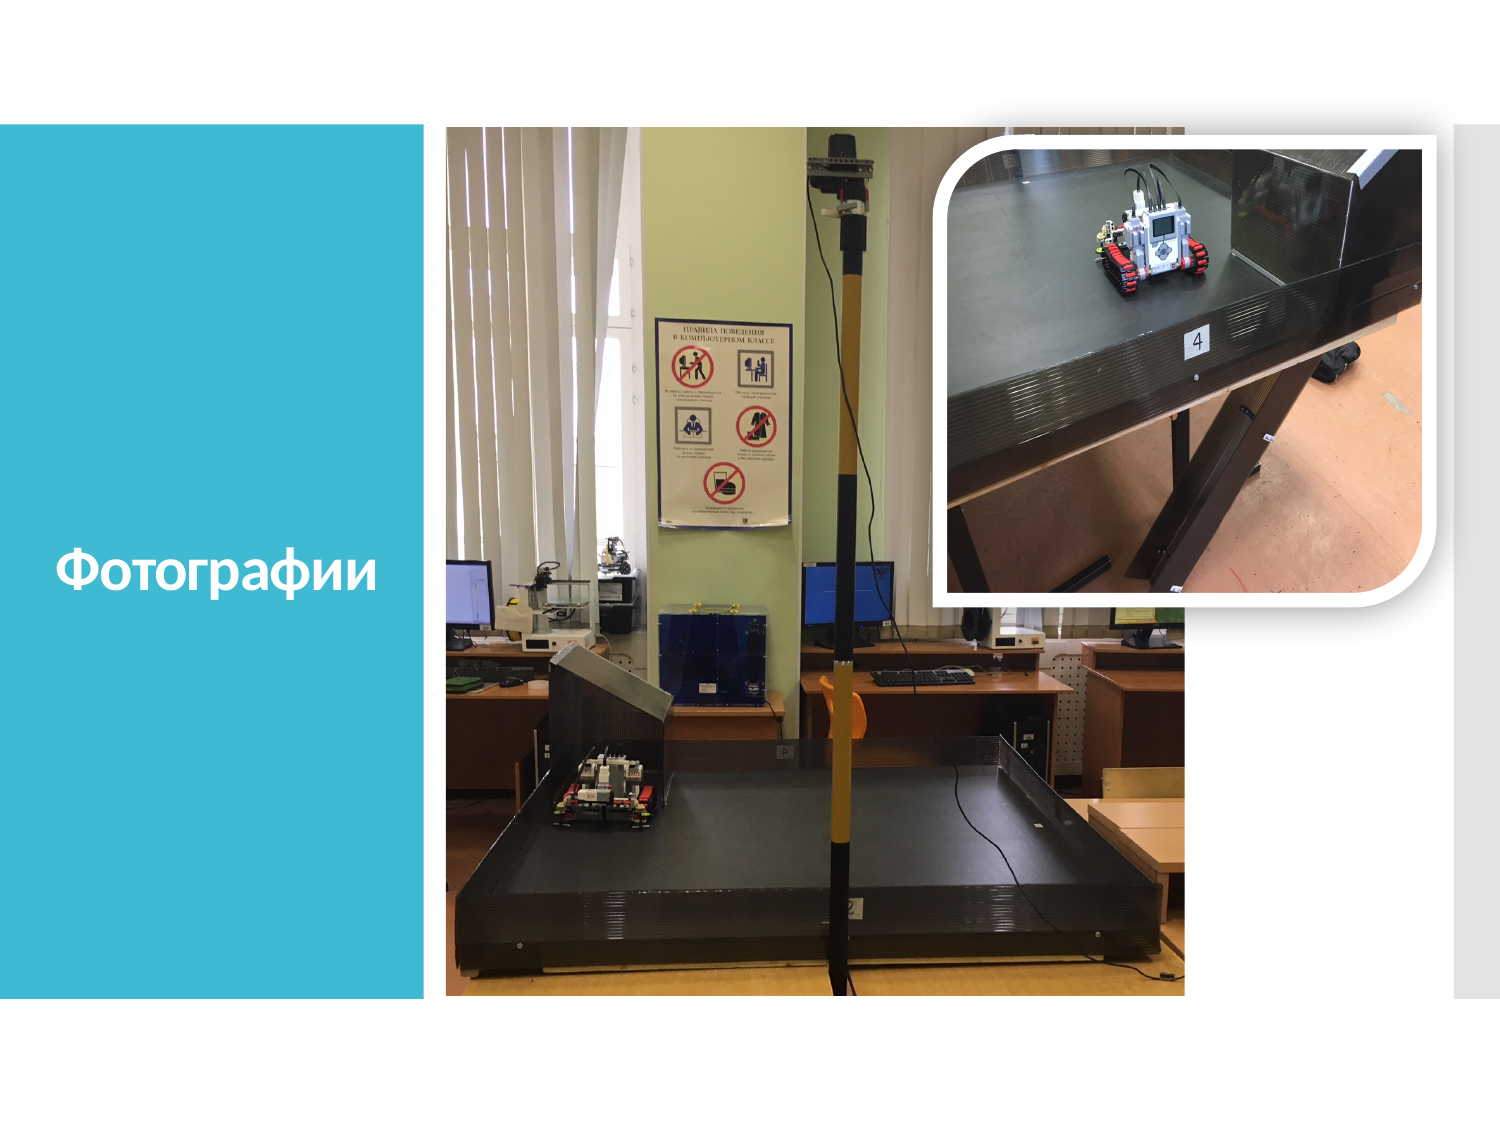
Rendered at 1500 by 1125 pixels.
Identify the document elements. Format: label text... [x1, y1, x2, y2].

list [445, 126, 1185, 997]
title Фотографии [40, 513, 404, 628]
picture [939, 141, 1430, 601]
